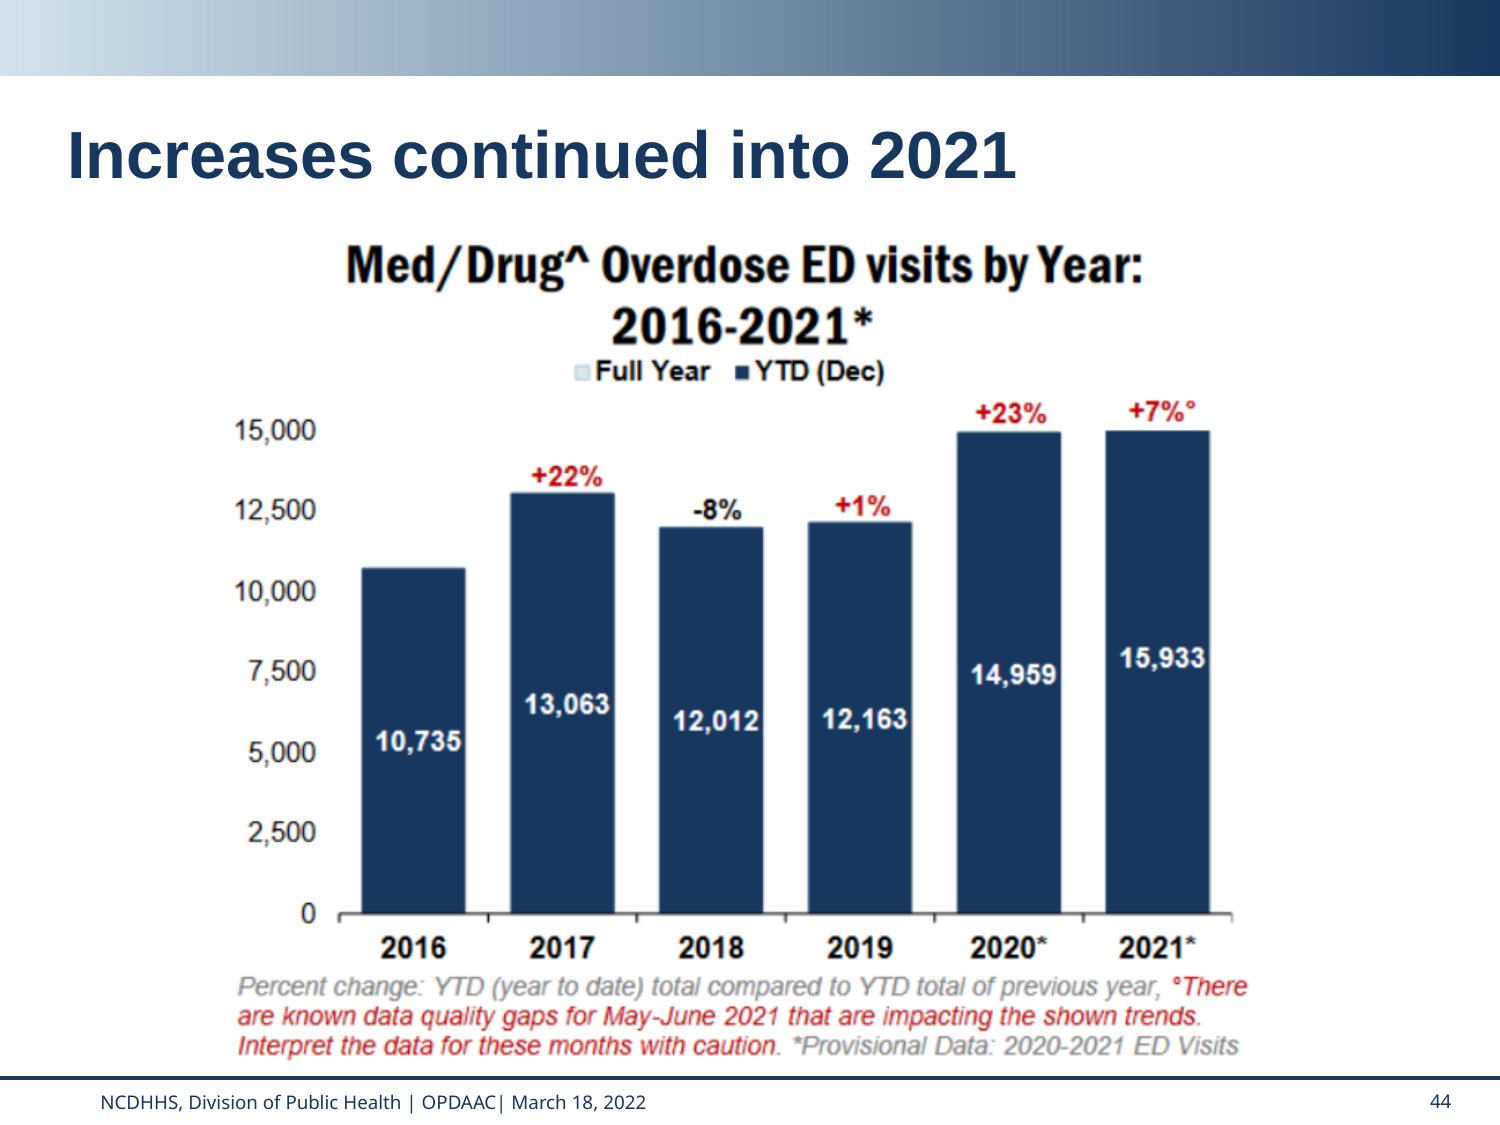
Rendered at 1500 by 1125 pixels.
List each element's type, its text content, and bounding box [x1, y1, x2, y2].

text_box Increases continued into 2021 [52, 104, 1060, 200]
picture [220, 174, 1280, 1069]
